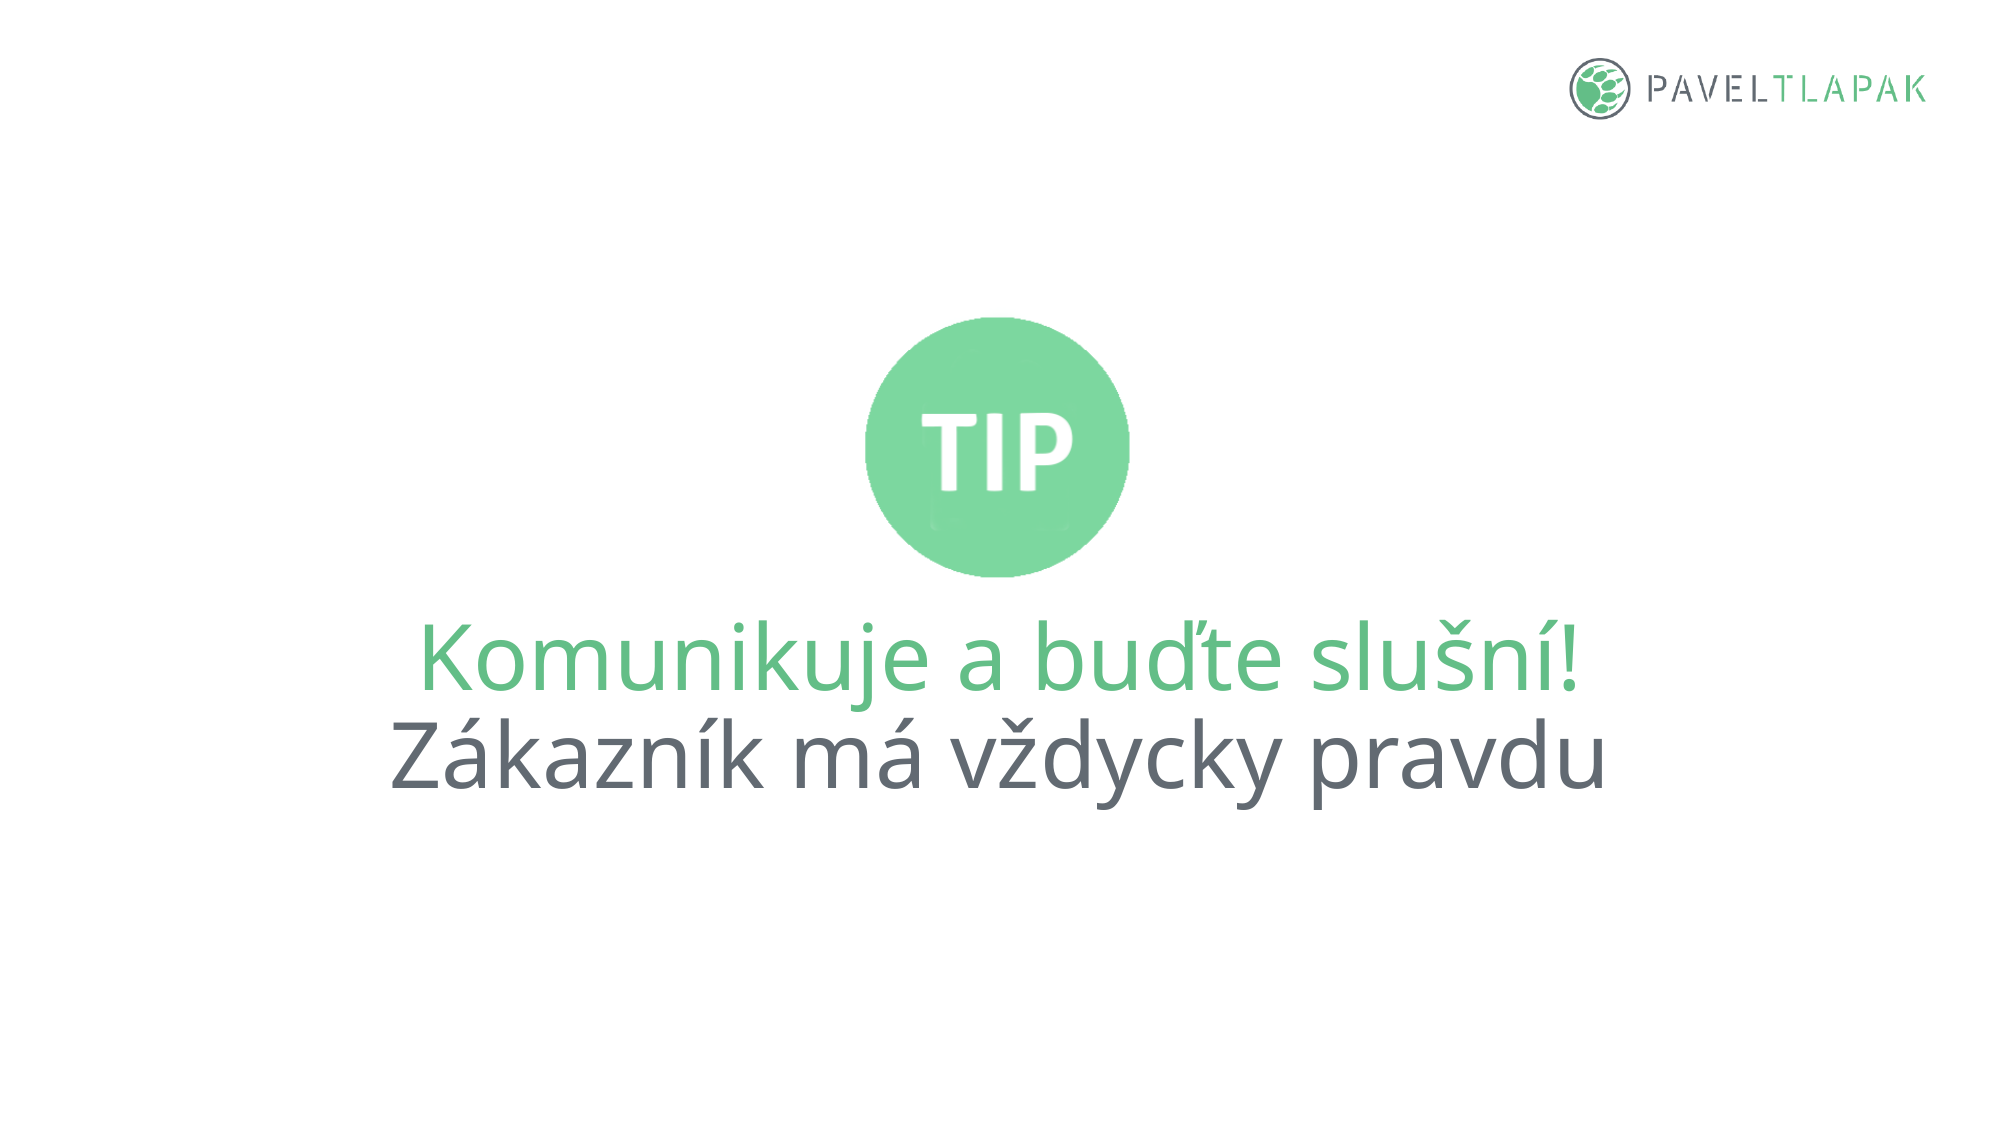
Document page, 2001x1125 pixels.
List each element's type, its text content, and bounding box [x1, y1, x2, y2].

picture [1542, 38, 1962, 138]
text_box Komunikuje a buďte slušní! Zákazník má vždycky pravdu [106, 378, 1894, 1042]
picture [858, 306, 1140, 591]
